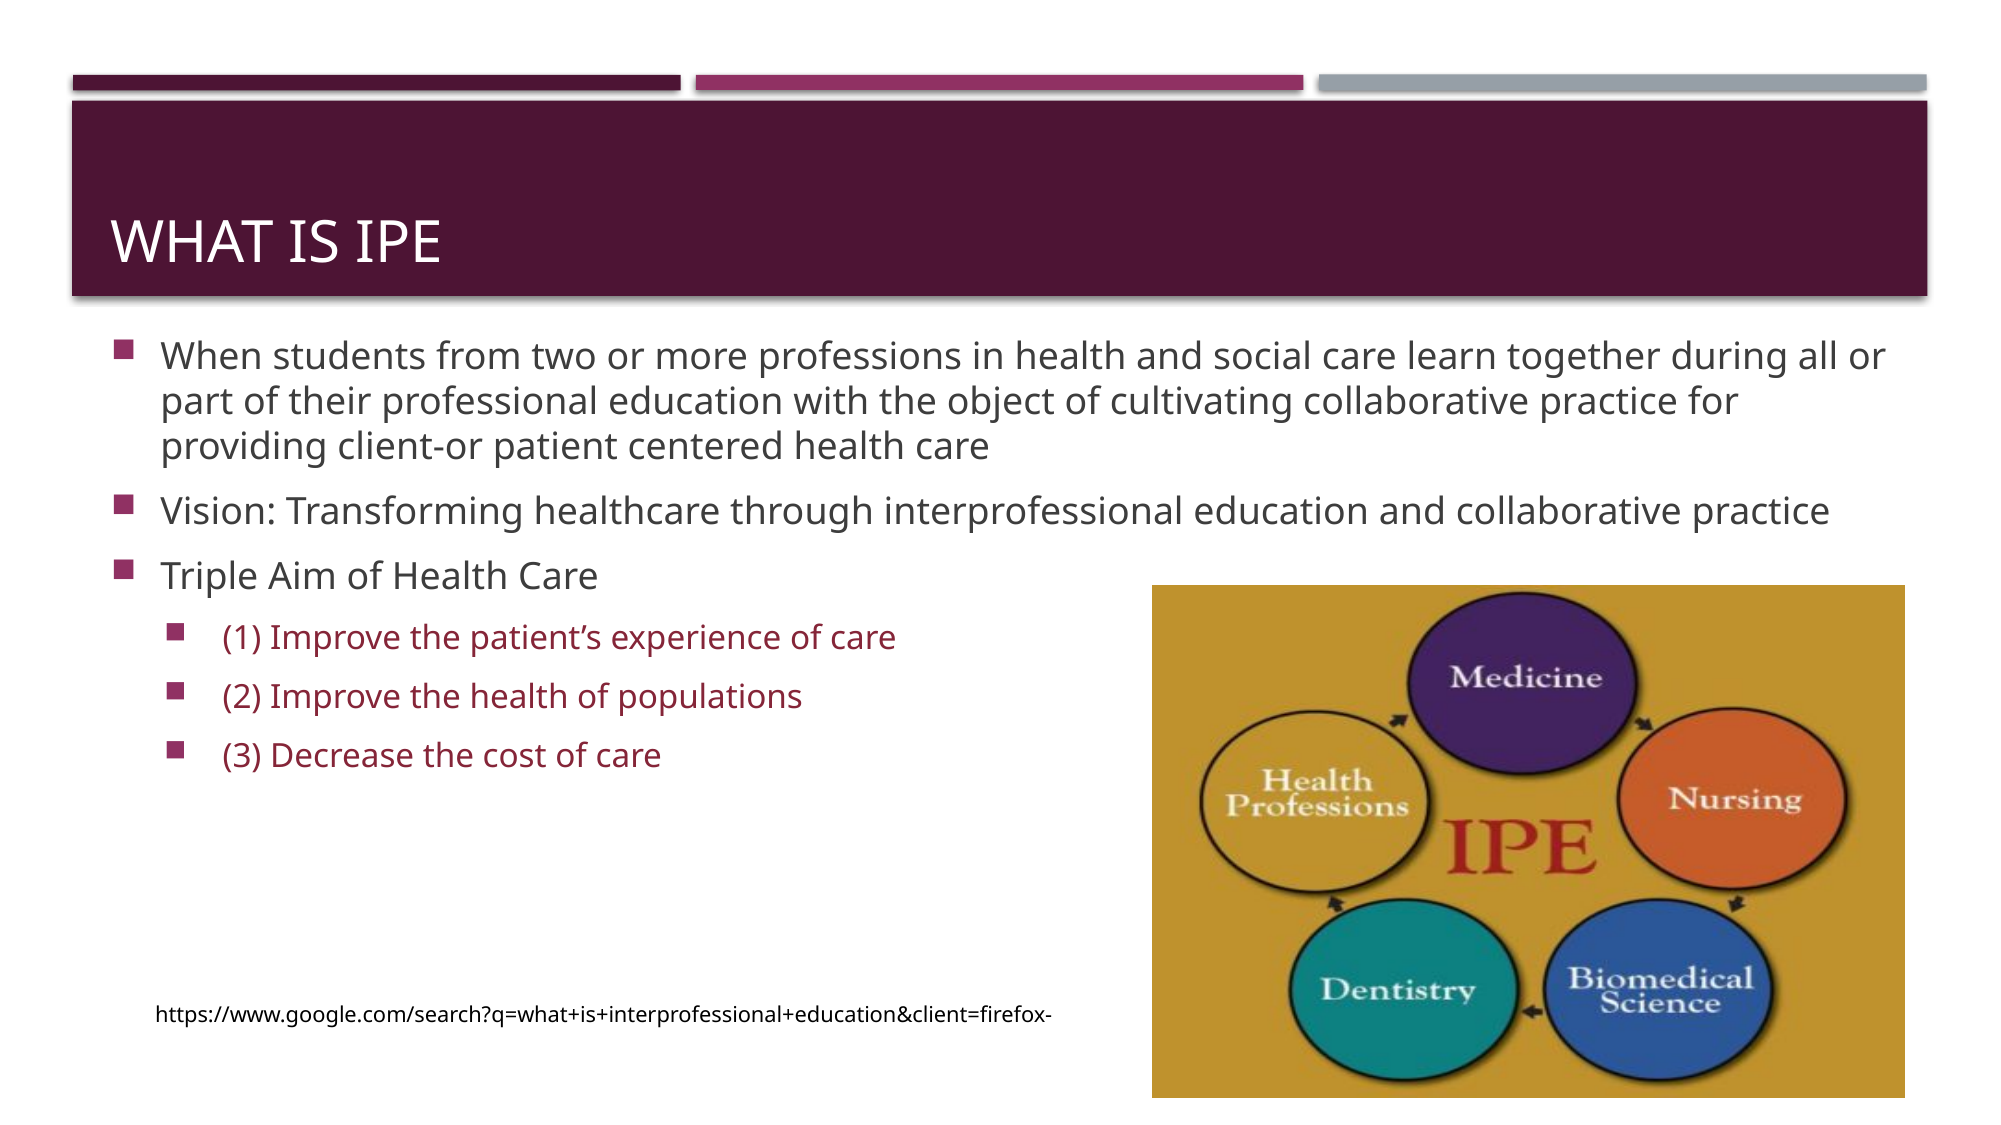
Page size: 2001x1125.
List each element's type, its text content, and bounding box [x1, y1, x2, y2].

picture [1152, 584, 1906, 1099]
text_box https://www.google.com/search?q=what+is+interprofessional+education&client=firefox- [140, 993, 1141, 1035]
title What is IPE [95, 115, 1905, 282]
list When students from two or more professions in health and social care learn together during all or part of their professional education with the object of cultivating collaborative practice for providing client-or patient centered health care Vision: Transforming healthcare through interprofessional education and collaborative practice Triple Aim of Health Care (1) Improve the patient’s experience of care (2) Improve the health of populations (3) Decrease the cost of care [95, 283, 1905, 888]
